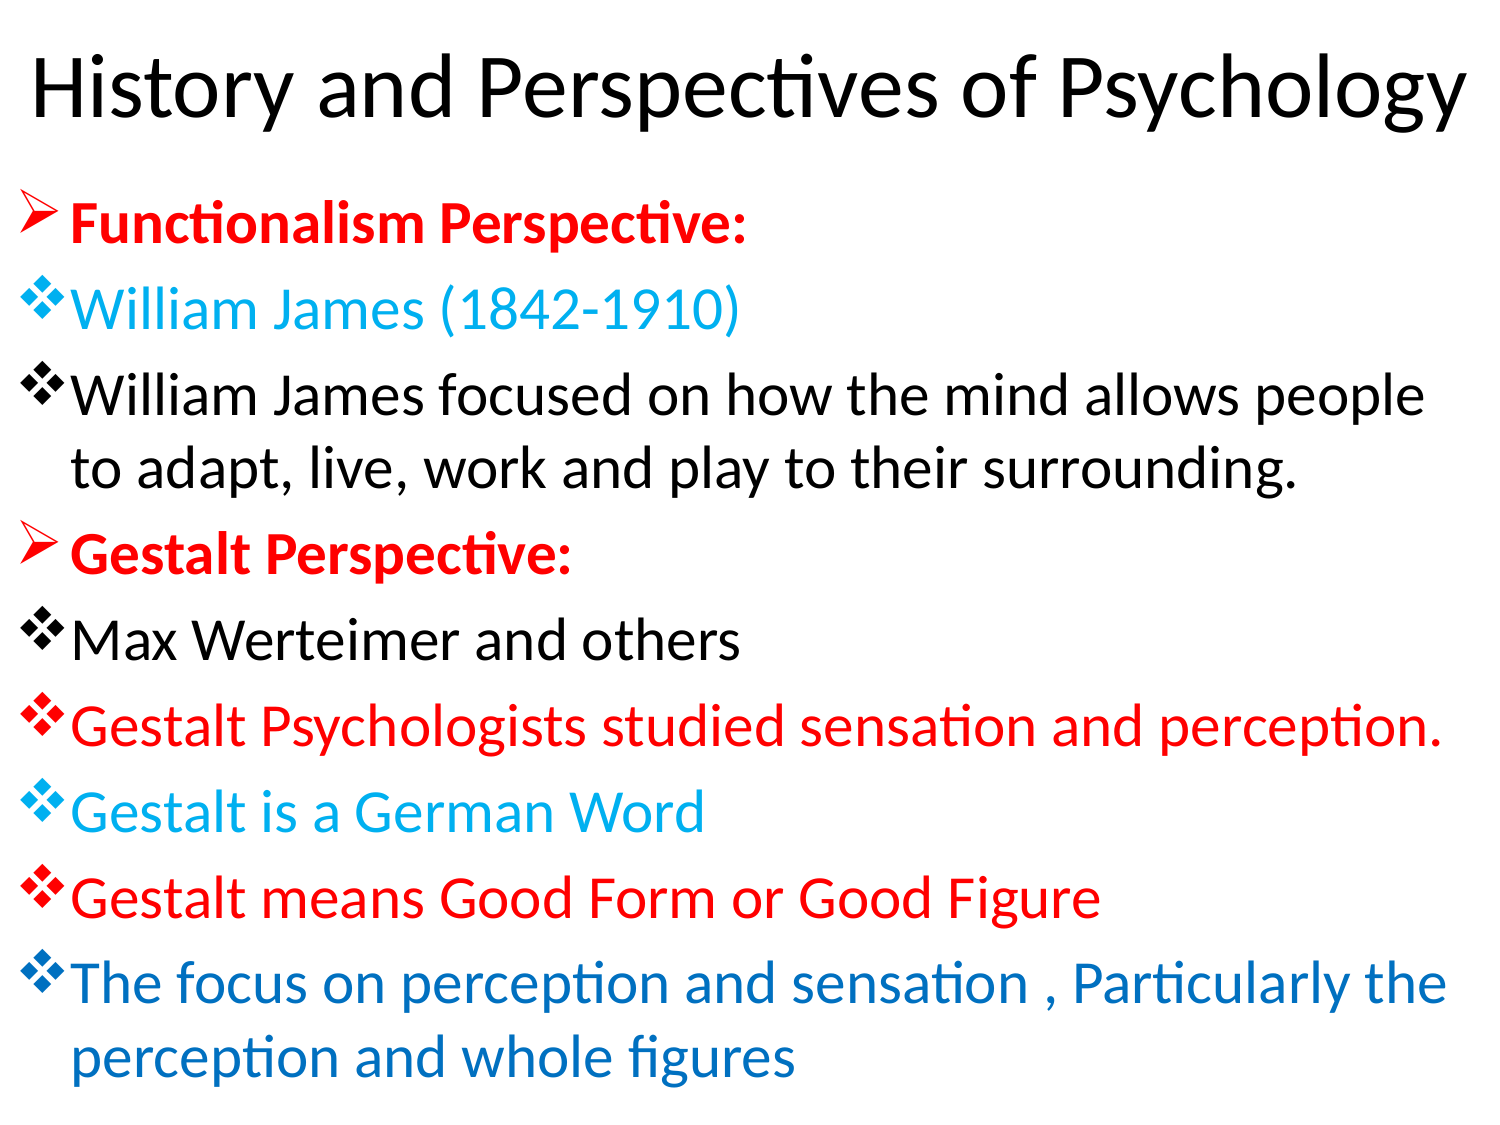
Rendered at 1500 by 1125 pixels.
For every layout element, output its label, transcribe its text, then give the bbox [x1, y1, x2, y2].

title History and Perspectives of Psychology [0, 0, 1500, 163]
list Functionalism Perspective: William James (1842-1910) William James focused on how the mind allows people to adapt, live, work and play to their surrounding. Gestalt Perspective: Max Werteimer and others Gestalt Psychologists studied sensation and perception. Gestalt is a German Word Gestalt means Good Form or Good Figure The focus on perception and sensation , Particularly the perception and whole figures [0, 174, 1475, 1125]
